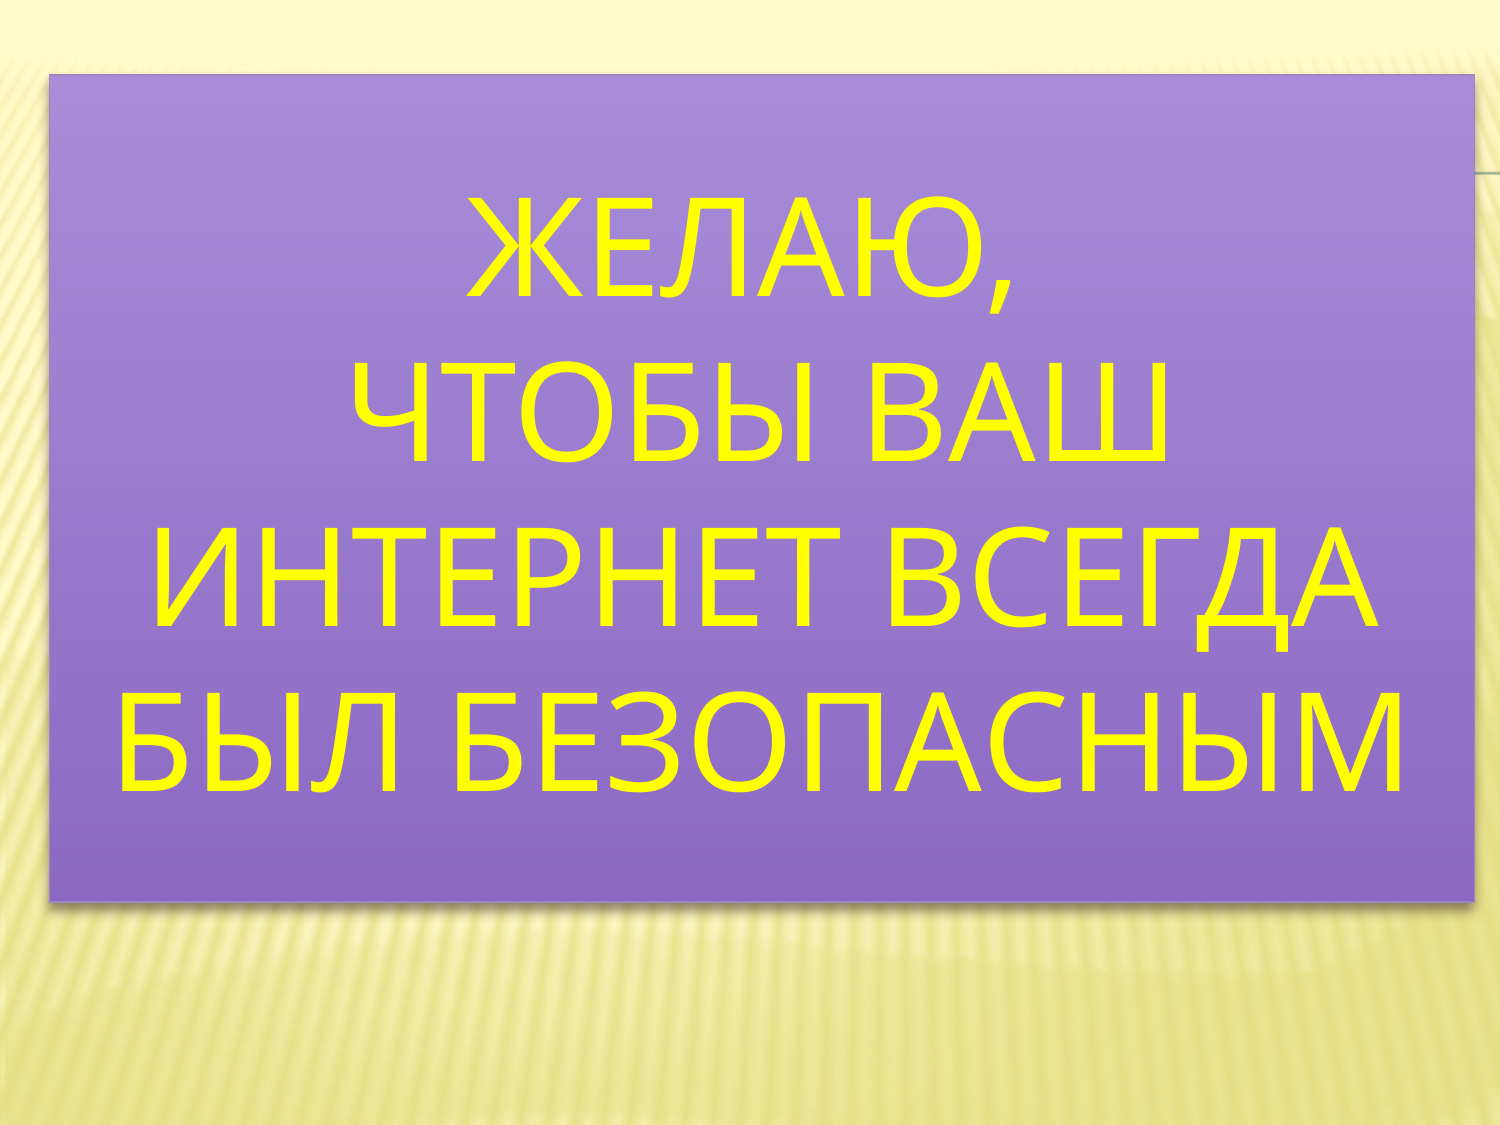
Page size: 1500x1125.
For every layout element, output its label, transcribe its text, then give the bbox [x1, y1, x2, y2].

title Желаю, чтобы ваш Интернет всегда был безопасным [49, 74, 1475, 903]
